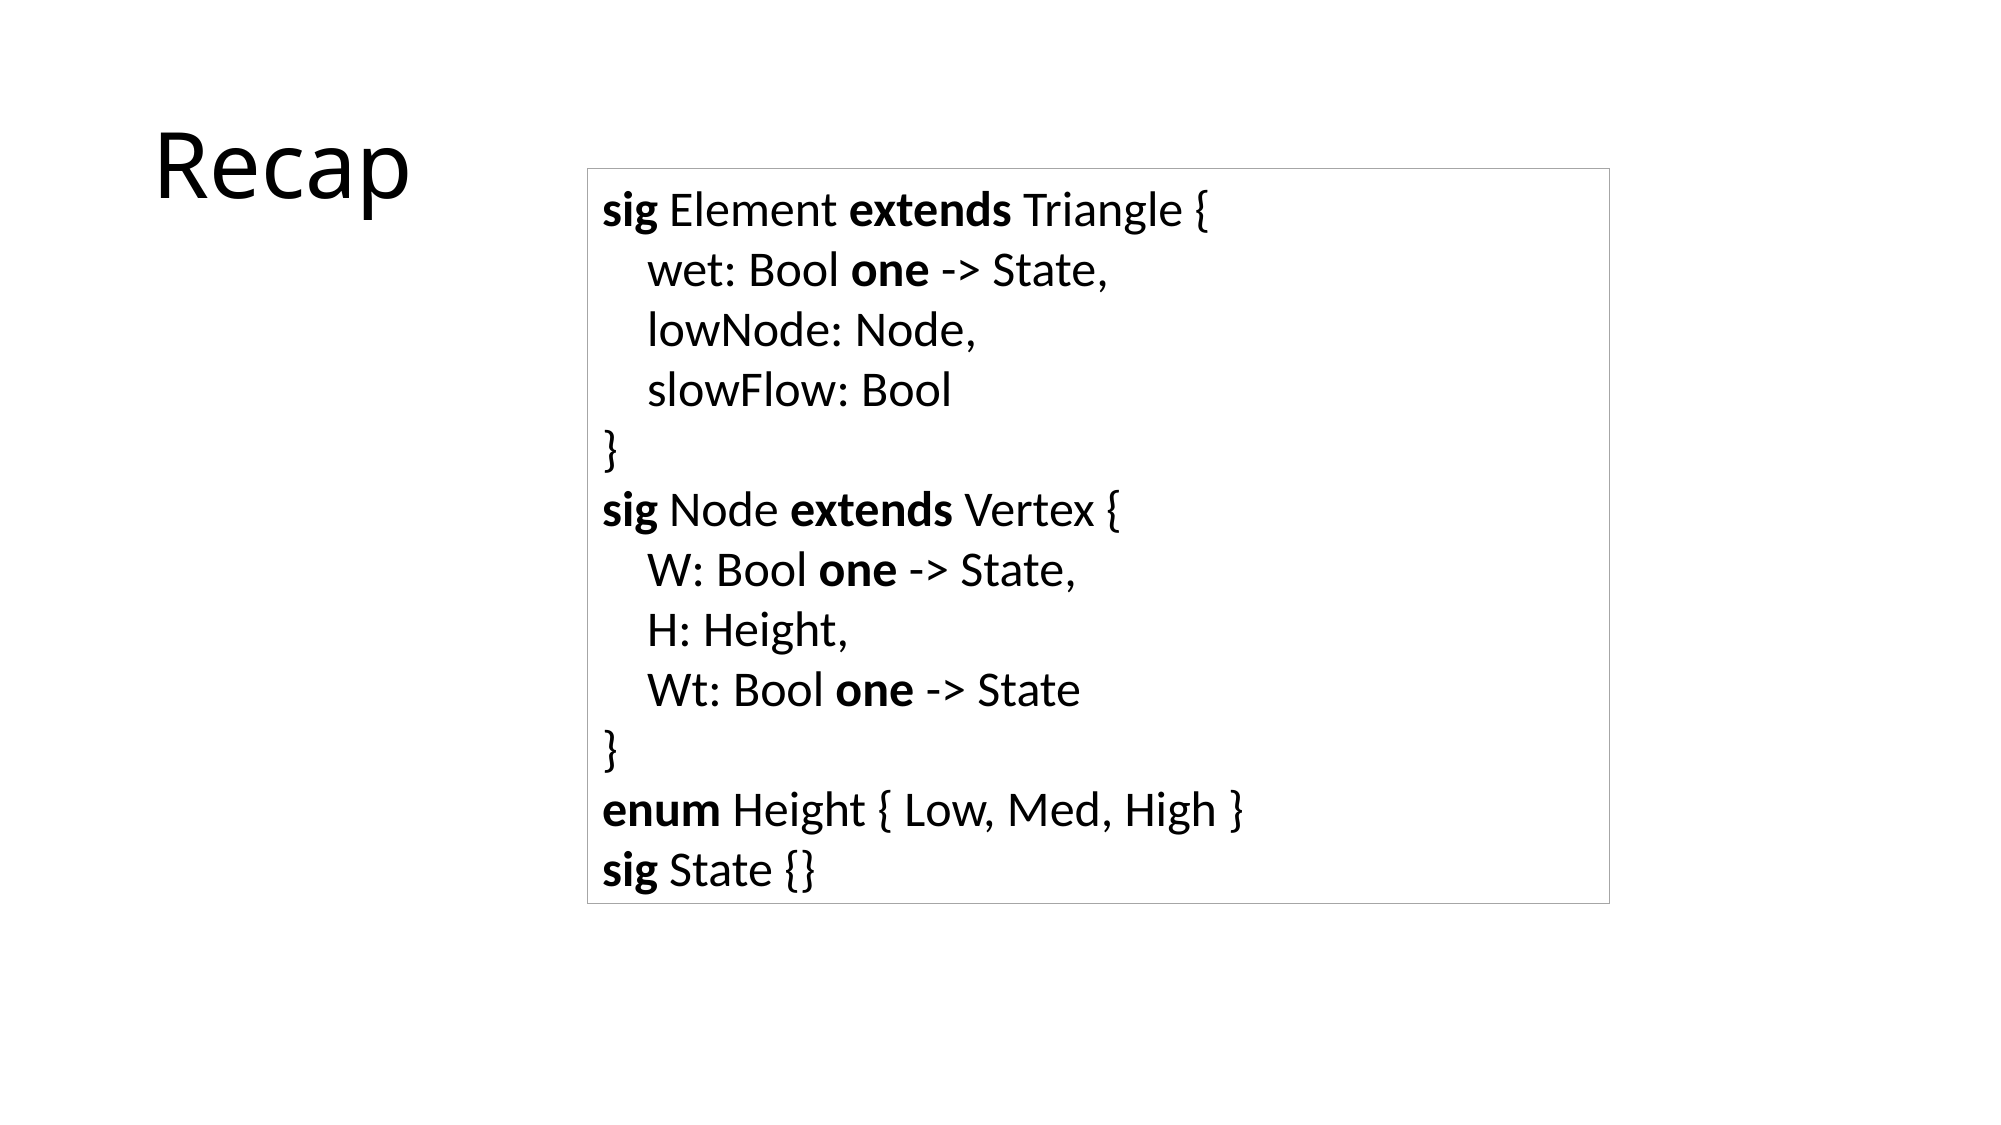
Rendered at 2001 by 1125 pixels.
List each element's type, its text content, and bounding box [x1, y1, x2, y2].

text_box sig Element extends Triangle { wet: Bool one -> State, lowNode: Node, slowFlow: Bool } sig Node extends Vertex { W: Bool one -> State, H: Height, Wt: Bool one -> State } enum Height { Low, Med, High } sig State {} [587, 168, 1610, 904]
title Recap [137, 59, 1863, 278]
